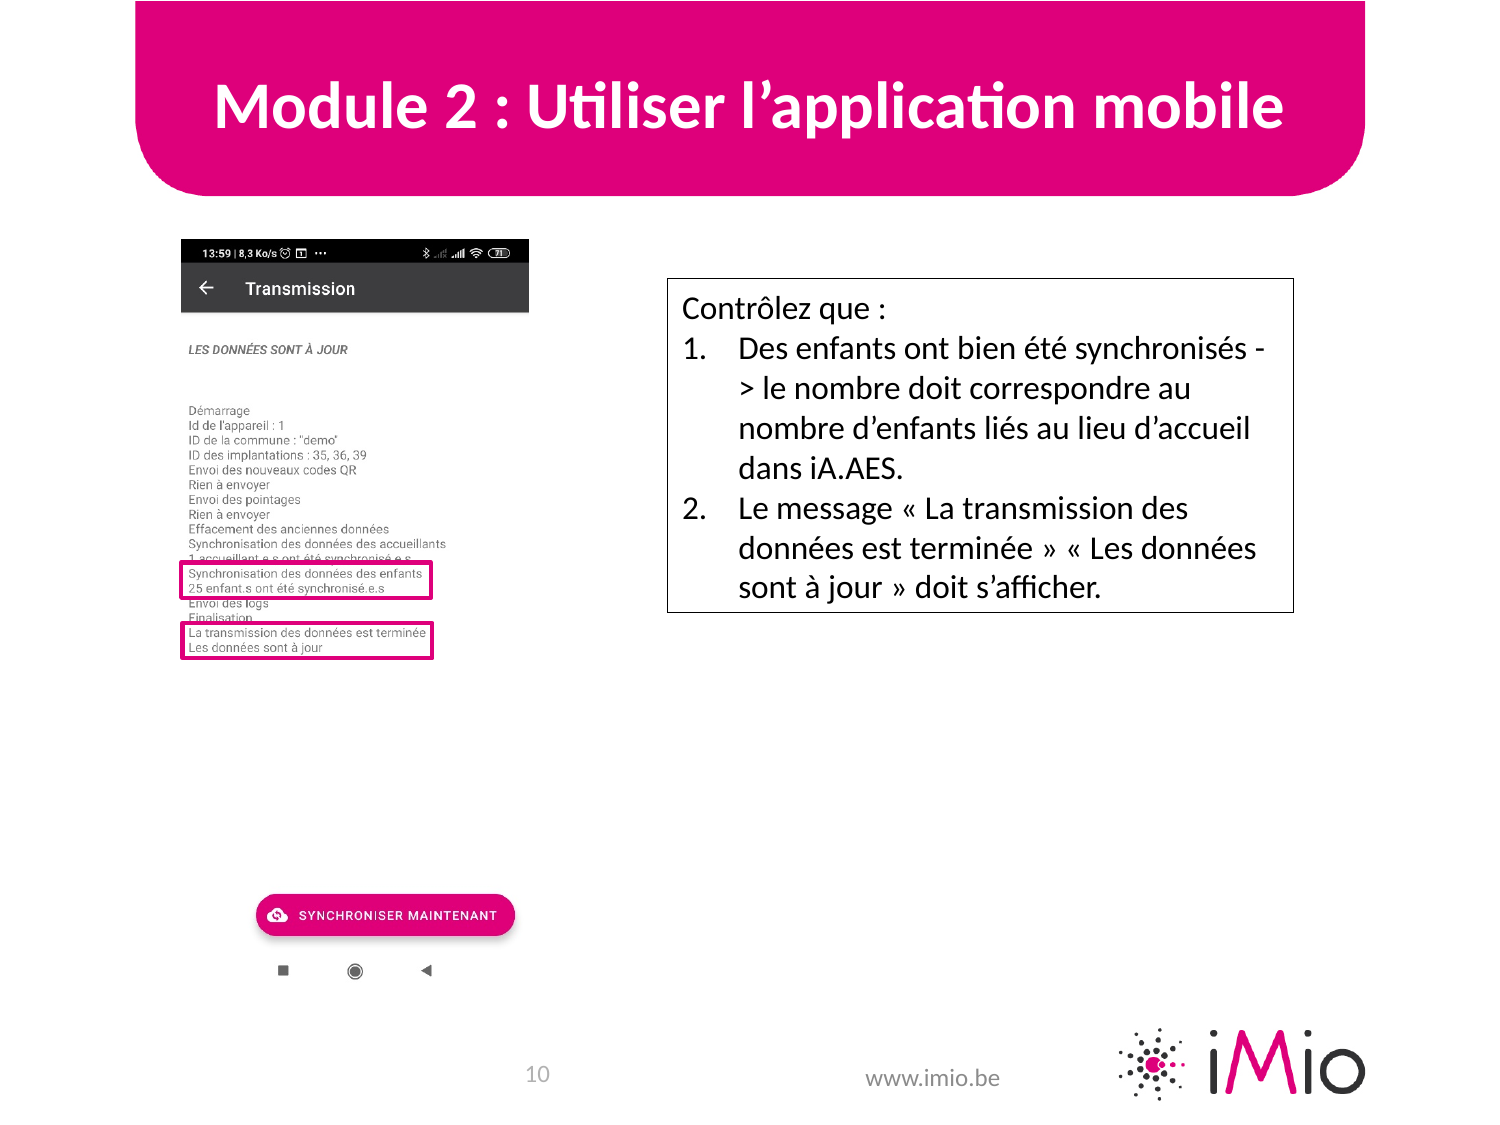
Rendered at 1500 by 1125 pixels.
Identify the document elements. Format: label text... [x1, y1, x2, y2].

text_box [29, 219, 1471, 1012]
title Module 2 : Utiliser l’application mobile [135, 9, 1365, 194]
slide_number 10 [478, 1042, 597, 1103]
text_box Contrôlez que : Des enfants ont bien été synchronisés -> le nombre doit correspondre au nombre d’enfants liés au lieu d’accueil dans iA.AES. Le message « La transmission des données est terminée » « Les données sont à jour » doit s’afficher. [667, 278, 1294, 613]
picture [11, 1, 1489, 1124]
